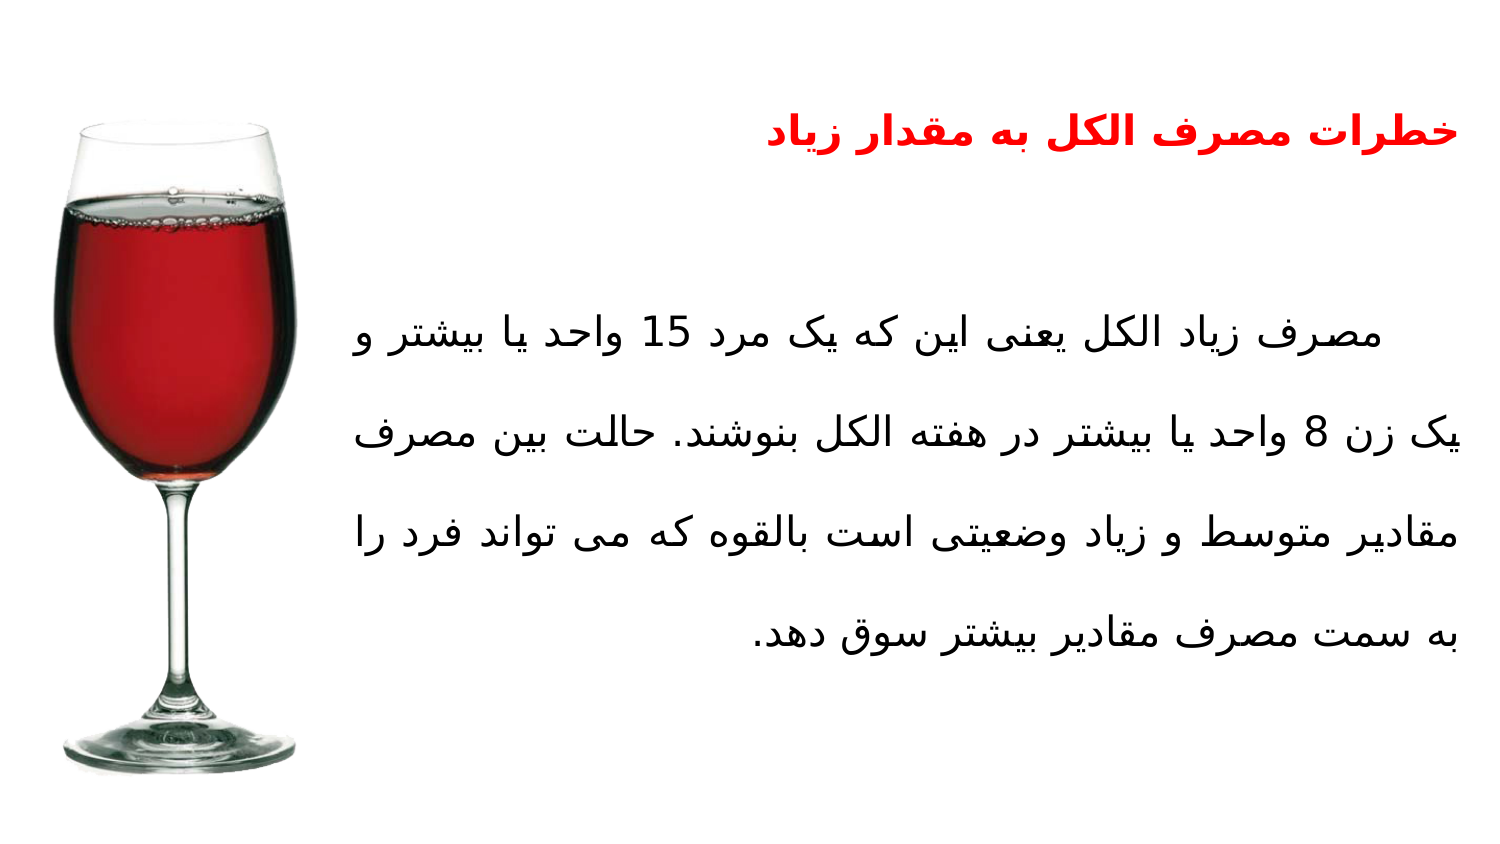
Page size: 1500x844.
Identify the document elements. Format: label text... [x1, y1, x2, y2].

text_box خطرات مصرف الکل به مقدار زیاد مصرف زیاد الکل یعنی این که یک مرد 15 واحد یا بیشتر و یک زن 8 واحد یا بیشتر در هفته الکل بنوشند. حالت بین مصرف مقادیر متوسط و زیاد وضعیتی است بالقوه که می تواند فرد را به سمت مصرف مقادیر بیشتر سوق دهد. [337, 46, 1475, 762]
picture [42, 109, 307, 784]
